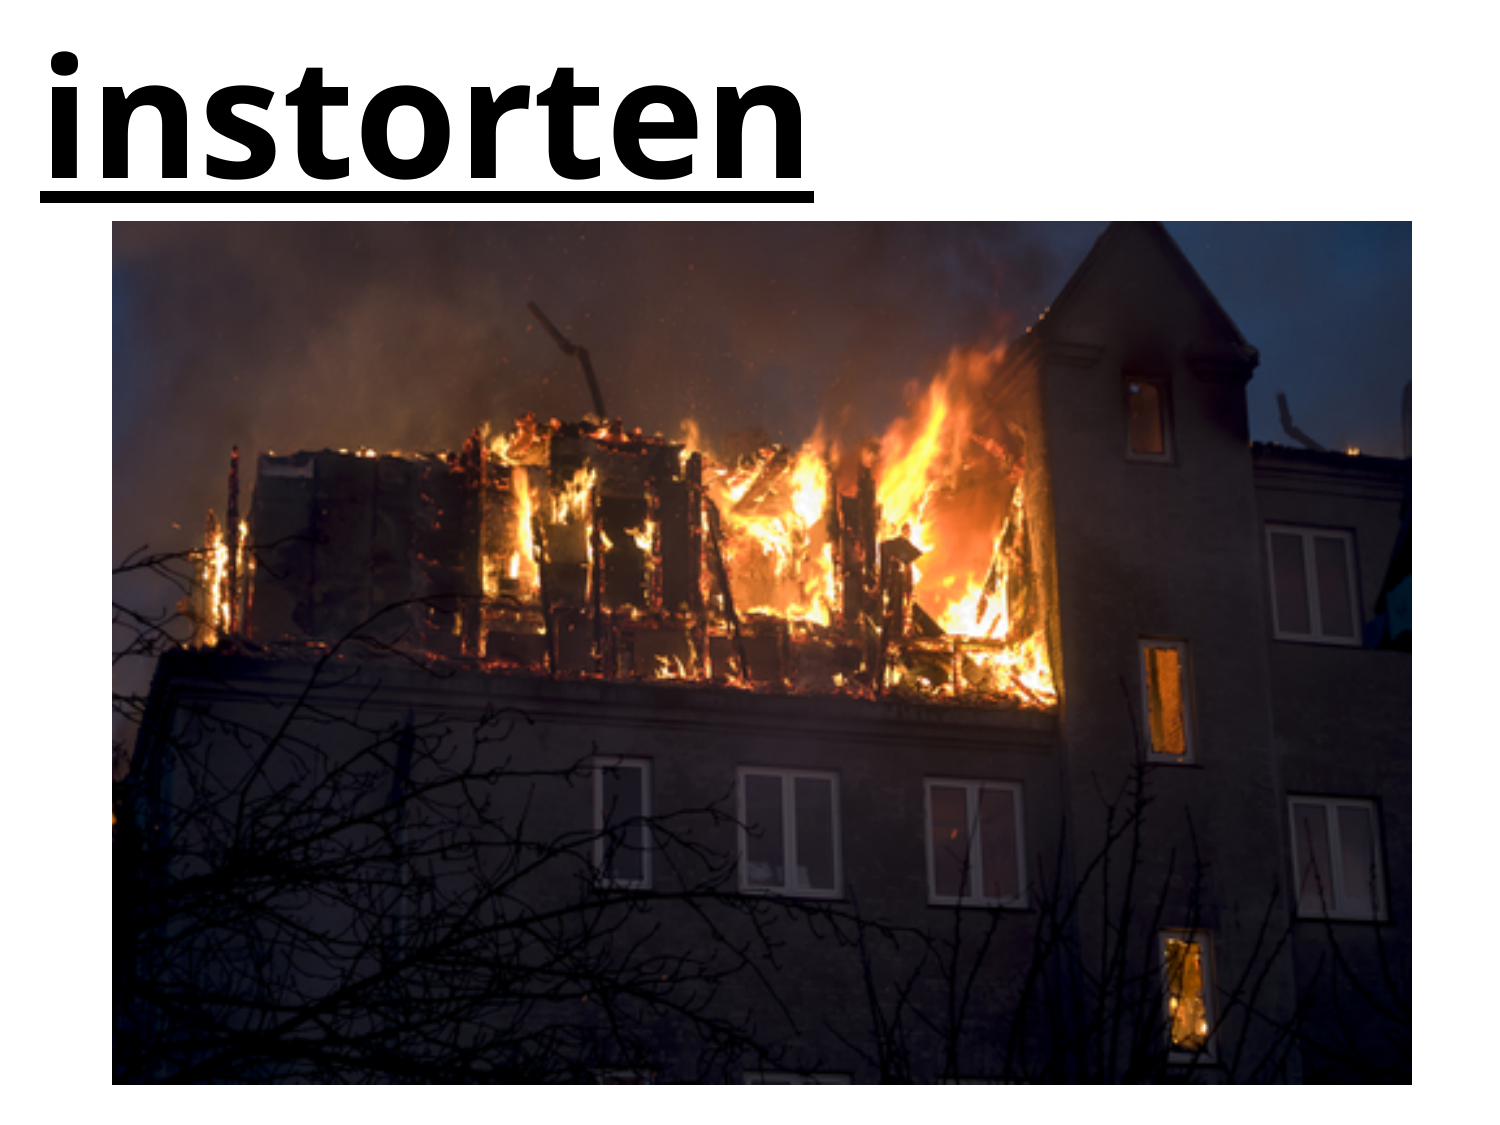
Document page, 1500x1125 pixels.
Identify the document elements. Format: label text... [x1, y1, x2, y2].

text_box instorten [24, 4, 1500, 219]
picture [111, 221, 1412, 1085]
